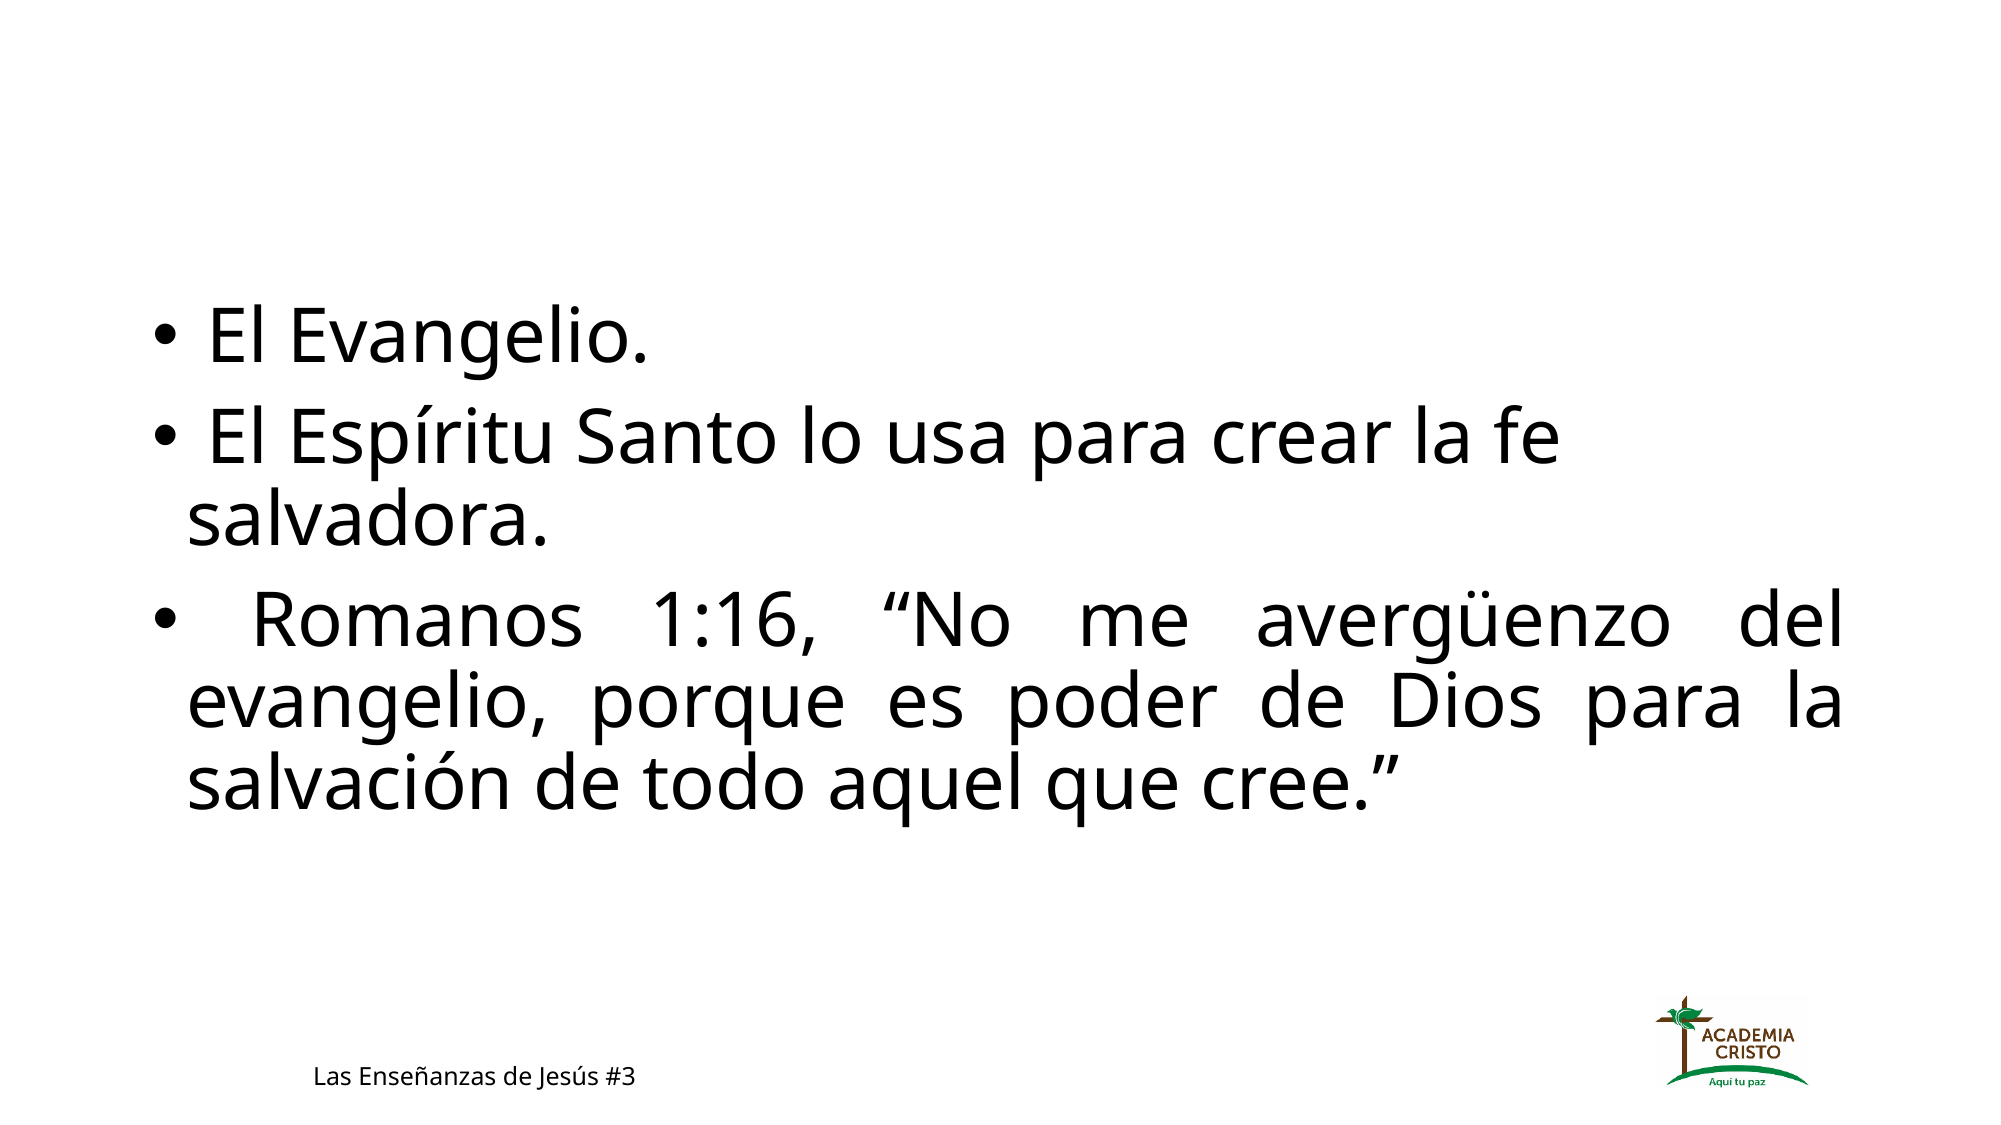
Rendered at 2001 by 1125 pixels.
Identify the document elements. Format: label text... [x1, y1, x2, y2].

footer Las Enseñanzas de Jesús #3 [137, 1045, 813, 1106]
picture [1646, 989, 1819, 1102]
list El Evangelio. El Espíritu Santo lo usa para crear la fe salvadora. Romanos 1:16, “No me avergüenzo del evangelio, porque es poder de Dios para la salvación de todo aquel que cree.” [137, 289, 1863, 836]
